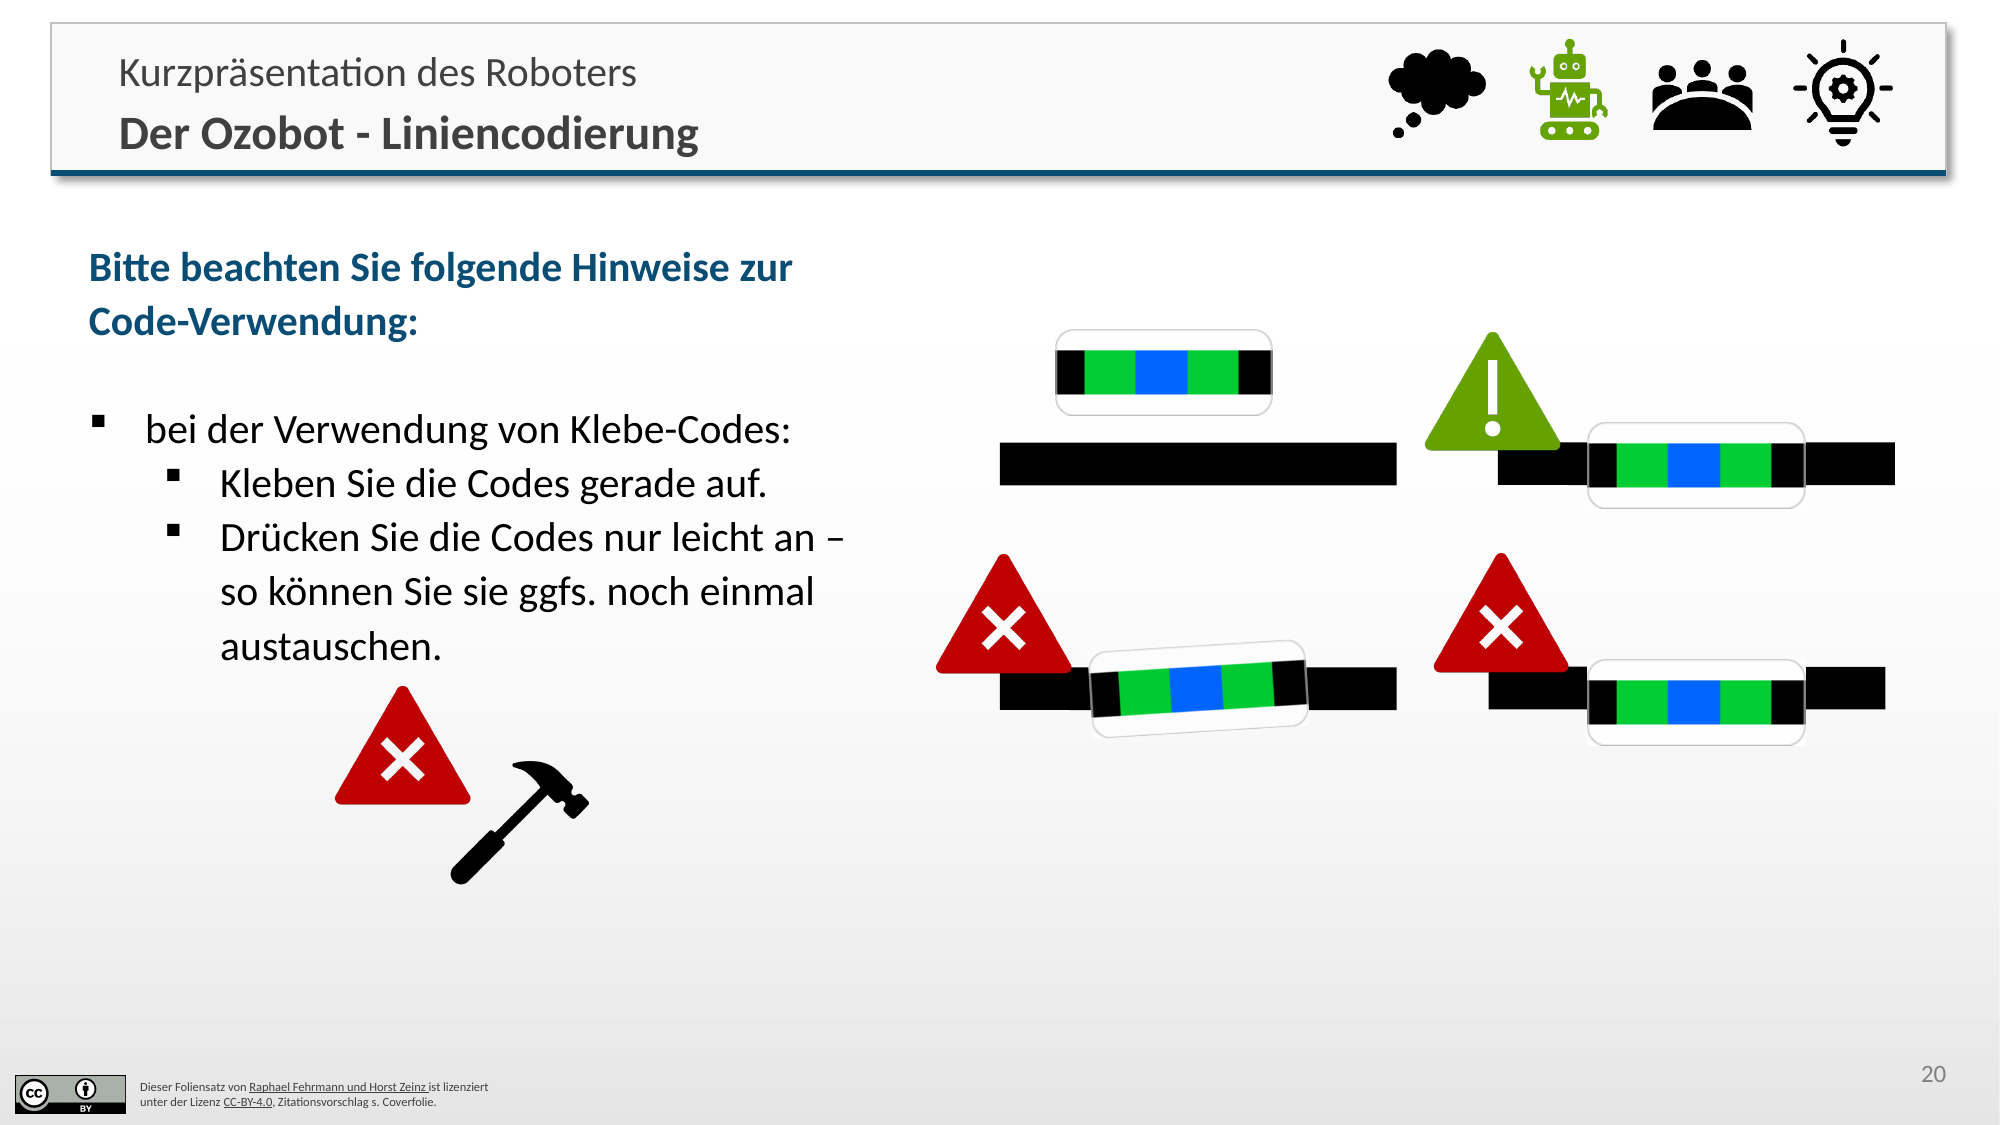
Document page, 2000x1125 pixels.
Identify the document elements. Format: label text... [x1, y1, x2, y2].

picture [1416, 315, 1568, 467]
picture [1784, 33, 1904, 154]
picture [928, 538, 1079, 689]
picture [1642, 34, 1762, 155]
picture [1088, 639, 1309, 738]
picture [1054, 329, 1273, 417]
picture [1377, 33, 1497, 154]
picture [1587, 422, 1806, 510]
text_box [50, 22, 1947, 176]
picture [1425, 537, 1577, 689]
picture [1587, 659, 1806, 746]
slide_number 20 [1596, 1042, 1947, 1102]
picture [327, 669, 596, 898]
text_box Bitte beachten Sie folgende Hinweise zur Code-Verwendung: bei der Verwendung von Klebe-Codes: Kleben Sie die Codes gerade auf. Drücken Sie die Codes nur leicht an – so können Sie sie ggfs. noch einmal austauschen. [74, 227, 863, 676]
picture [1509, 31, 1630, 151]
picture [15, 1075, 126, 1114]
